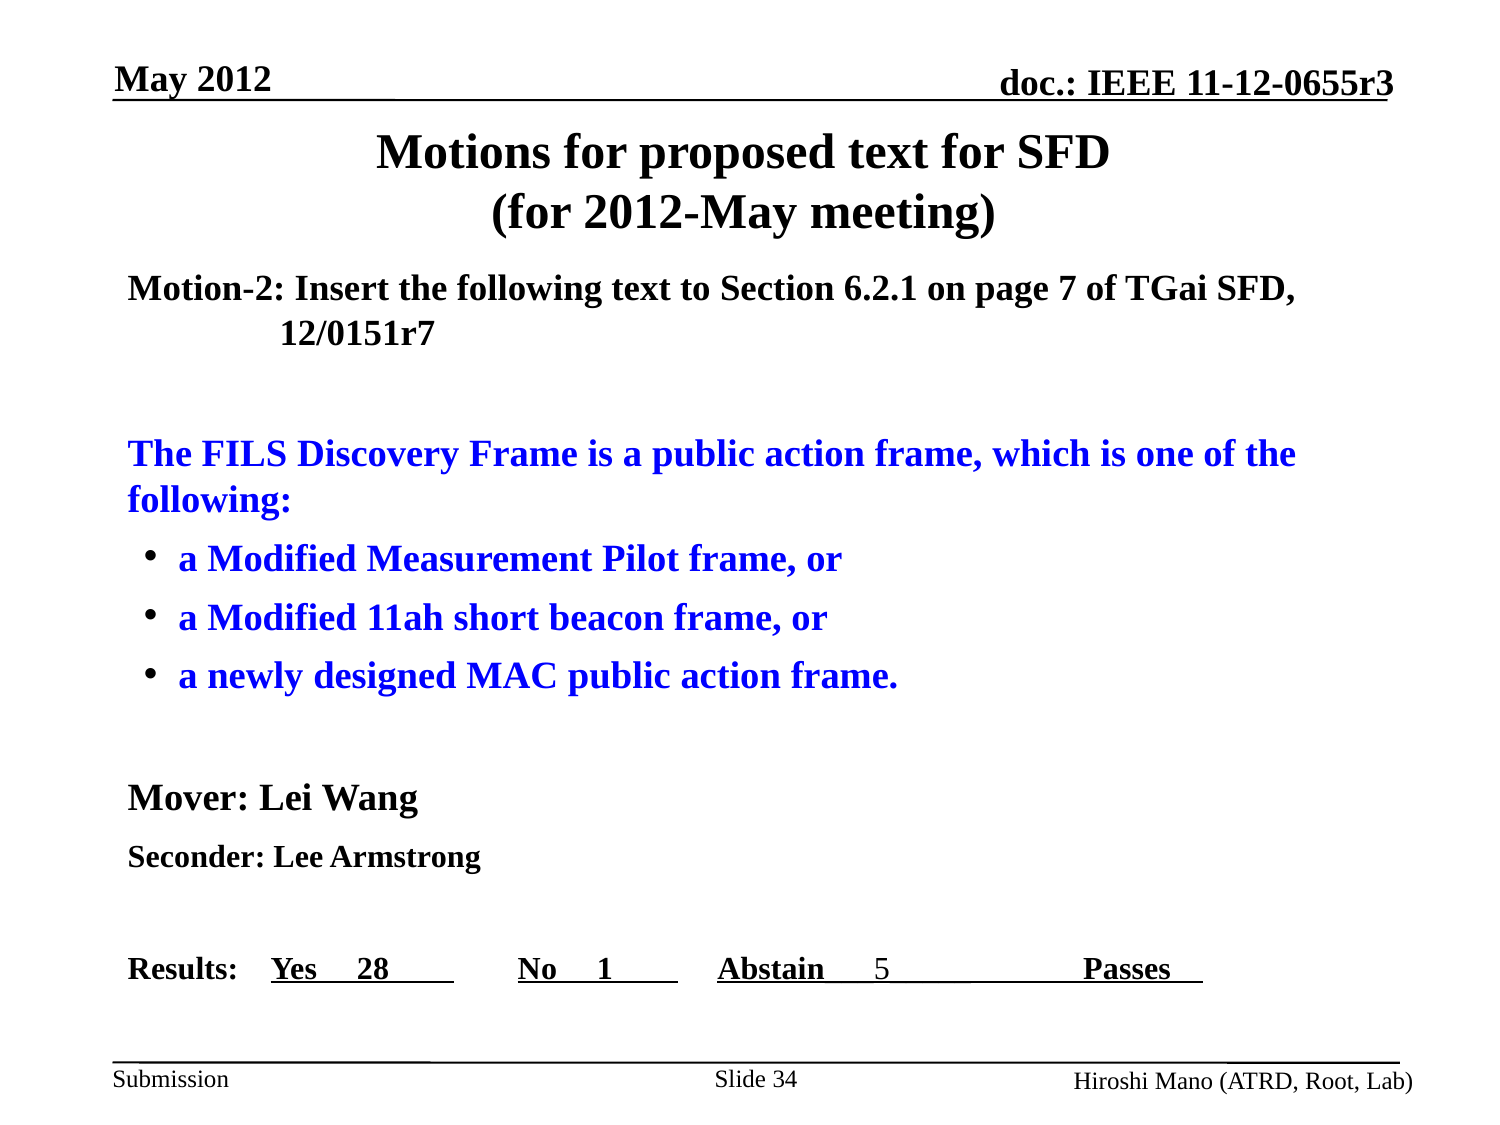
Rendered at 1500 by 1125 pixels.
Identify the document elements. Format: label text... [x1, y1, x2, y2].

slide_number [114, 54, 423, 100]
list Motion-2: Insert the following text to Section 6.2.1 on page 7 of TGai SFD, 12/0151r7 The FILS Discovery Frame is a public action frame, which is one of the following: a Modified Measurement Pilot frame, or a Modified 11ah short beacon frame, or a newly designed MAC public action frame. Mover: Lei Wang Seconder: Lee Armstrong Results: Yes 28 No 1 Abstain___5_____ Passes [112, 255, 1388, 1000]
footer Hiroshi Mano (ATRD, Root, Lab) [849, 1064, 1414, 1101]
slide_number Slide 34 [712, 1061, 800, 1123]
title Motions for proposed text for SFD (for 2012-May meeting) [112, 112, 1388, 244]
